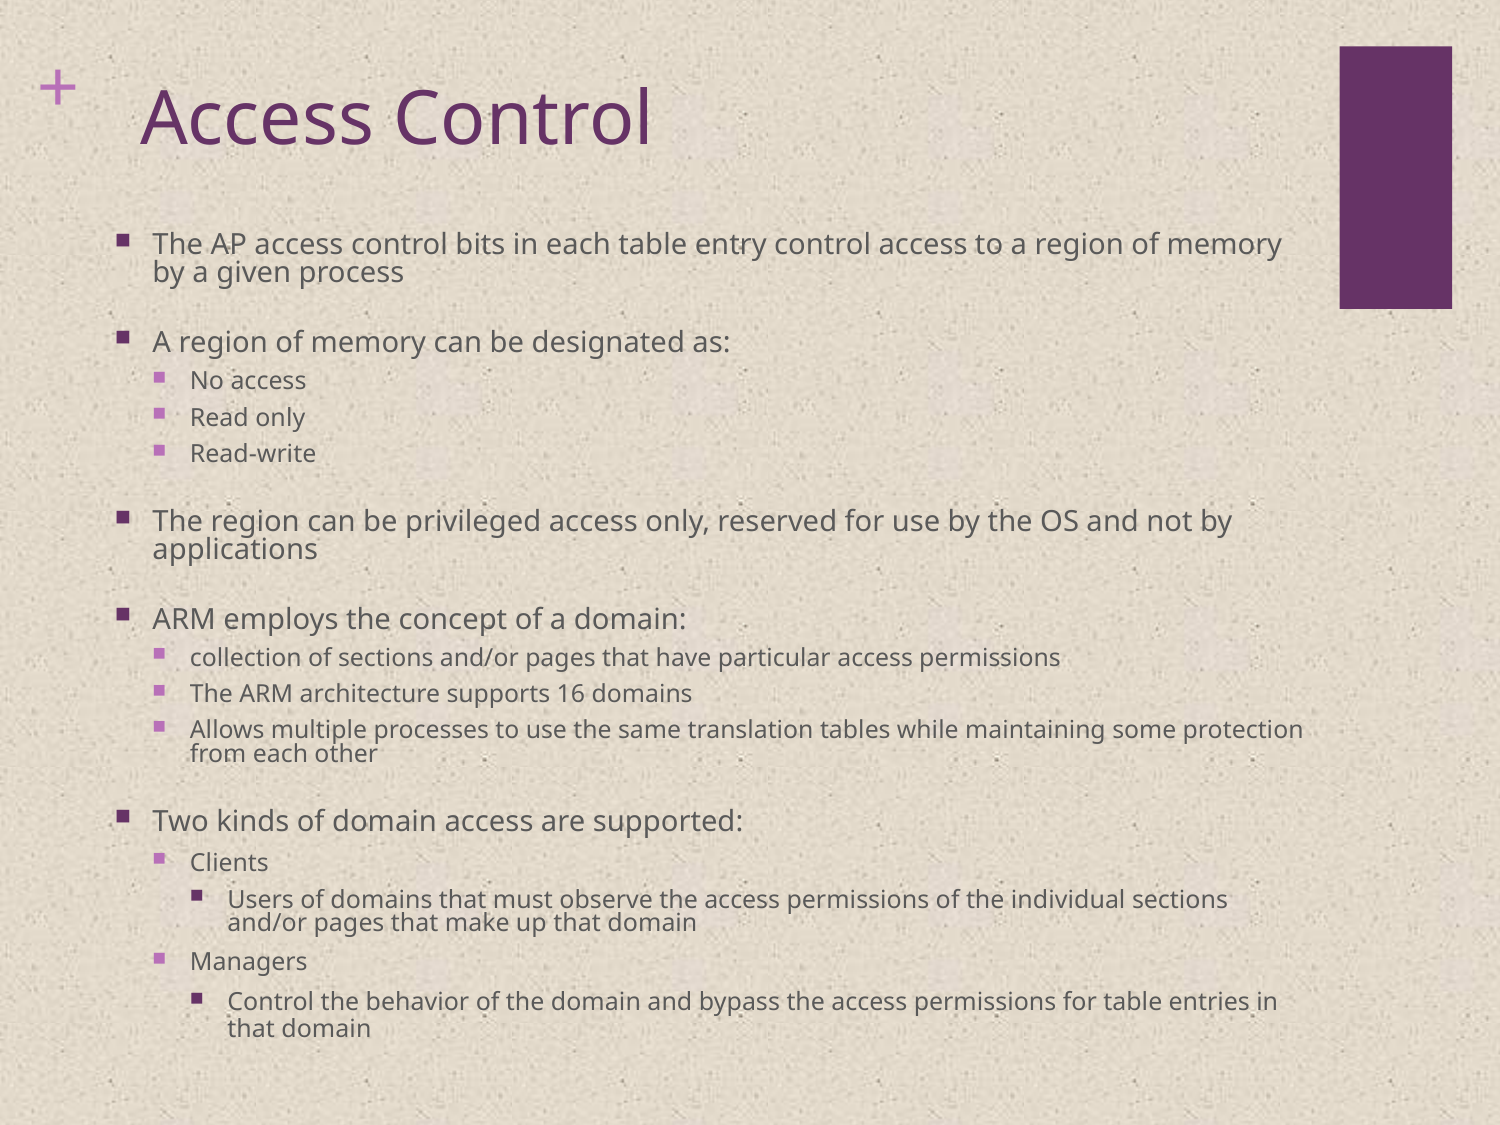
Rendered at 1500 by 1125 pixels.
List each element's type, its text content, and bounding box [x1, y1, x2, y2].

picture [0, 0, 1500, 1125]
list The AP access control bits in each table entry control access to a region of memory by a given process A region of memory can be designated as: No access Read only Read-write The region can be privileged access only, reserved for use by the OS and not by applications ARM employs the concept of a domain: collection of sections and/or pages that have particular access permissions The ARM architecture supports 16 domains Allows multiple processes to use the same translation tables while maintaining some protection from each other Two kinds of domain access are supported: Clients Users of domains that must observe the access permissions of the individual sections and/or pages that make up that domain Managers Control the behavior of the domain and bypass the access permissions for table entries in that domain [99, 224, 1325, 1075]
title Access Control [125, 62, 1365, 246]
